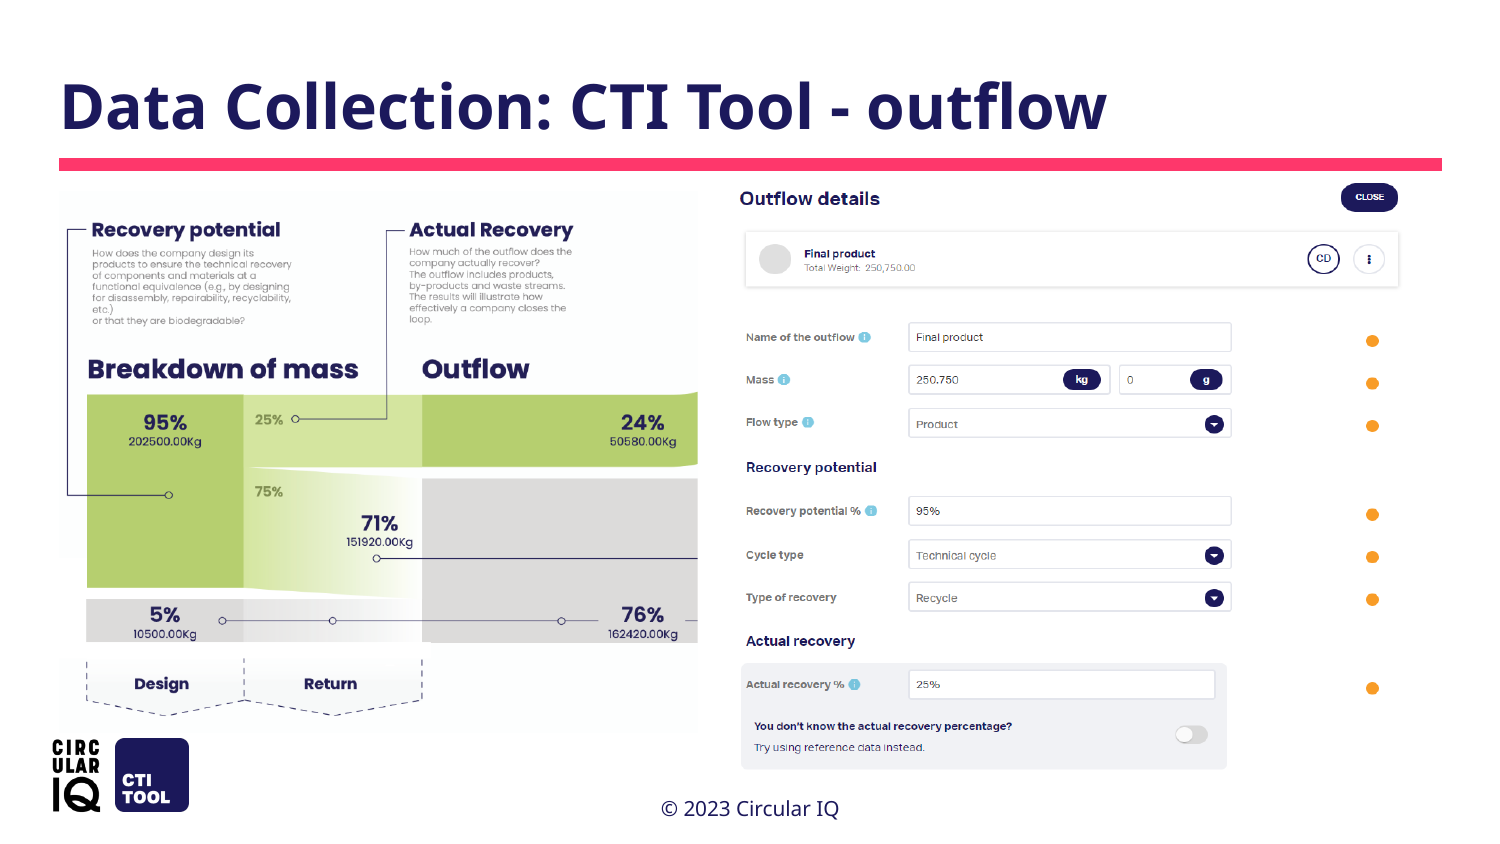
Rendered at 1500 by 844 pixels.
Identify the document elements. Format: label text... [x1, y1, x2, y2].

title Data Collection: CTI Tool - outflow [59, 72, 1441, 160]
picture [31, 191, 698, 821]
picture [735, 173, 1407, 779]
